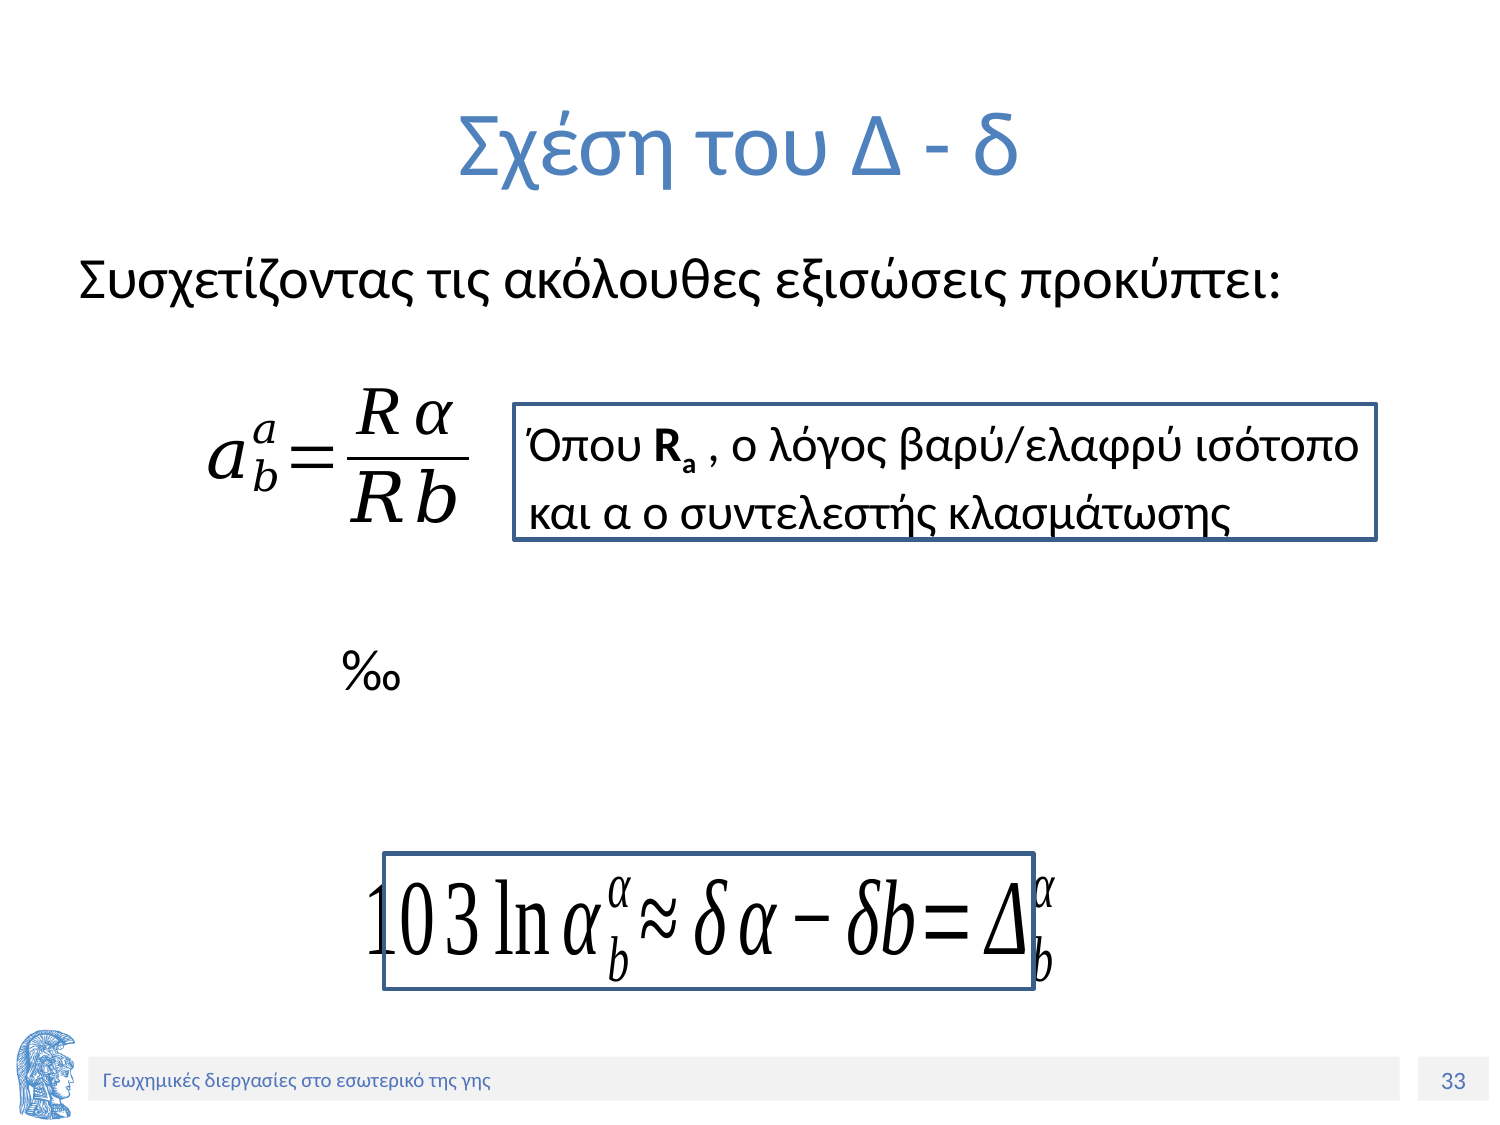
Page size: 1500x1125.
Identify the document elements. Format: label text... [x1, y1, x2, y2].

text_box Όπου Ra , ο λόγος βαρύ/ελαφρύ ισότοπο και α ο συντελεστής κλασμάτωσης [513, 403, 1415, 547]
title Σχέση του Δ - δ [75, 45, 1425, 233]
text_box [512, 402, 1378, 542]
picture [9, 1026, 81, 1120]
text_box [382, 851, 1036, 991]
text_box Συσχετίζοντας τις ακόλουθες εξισώσεις προκύπτει: [64, 232, 1415, 318]
